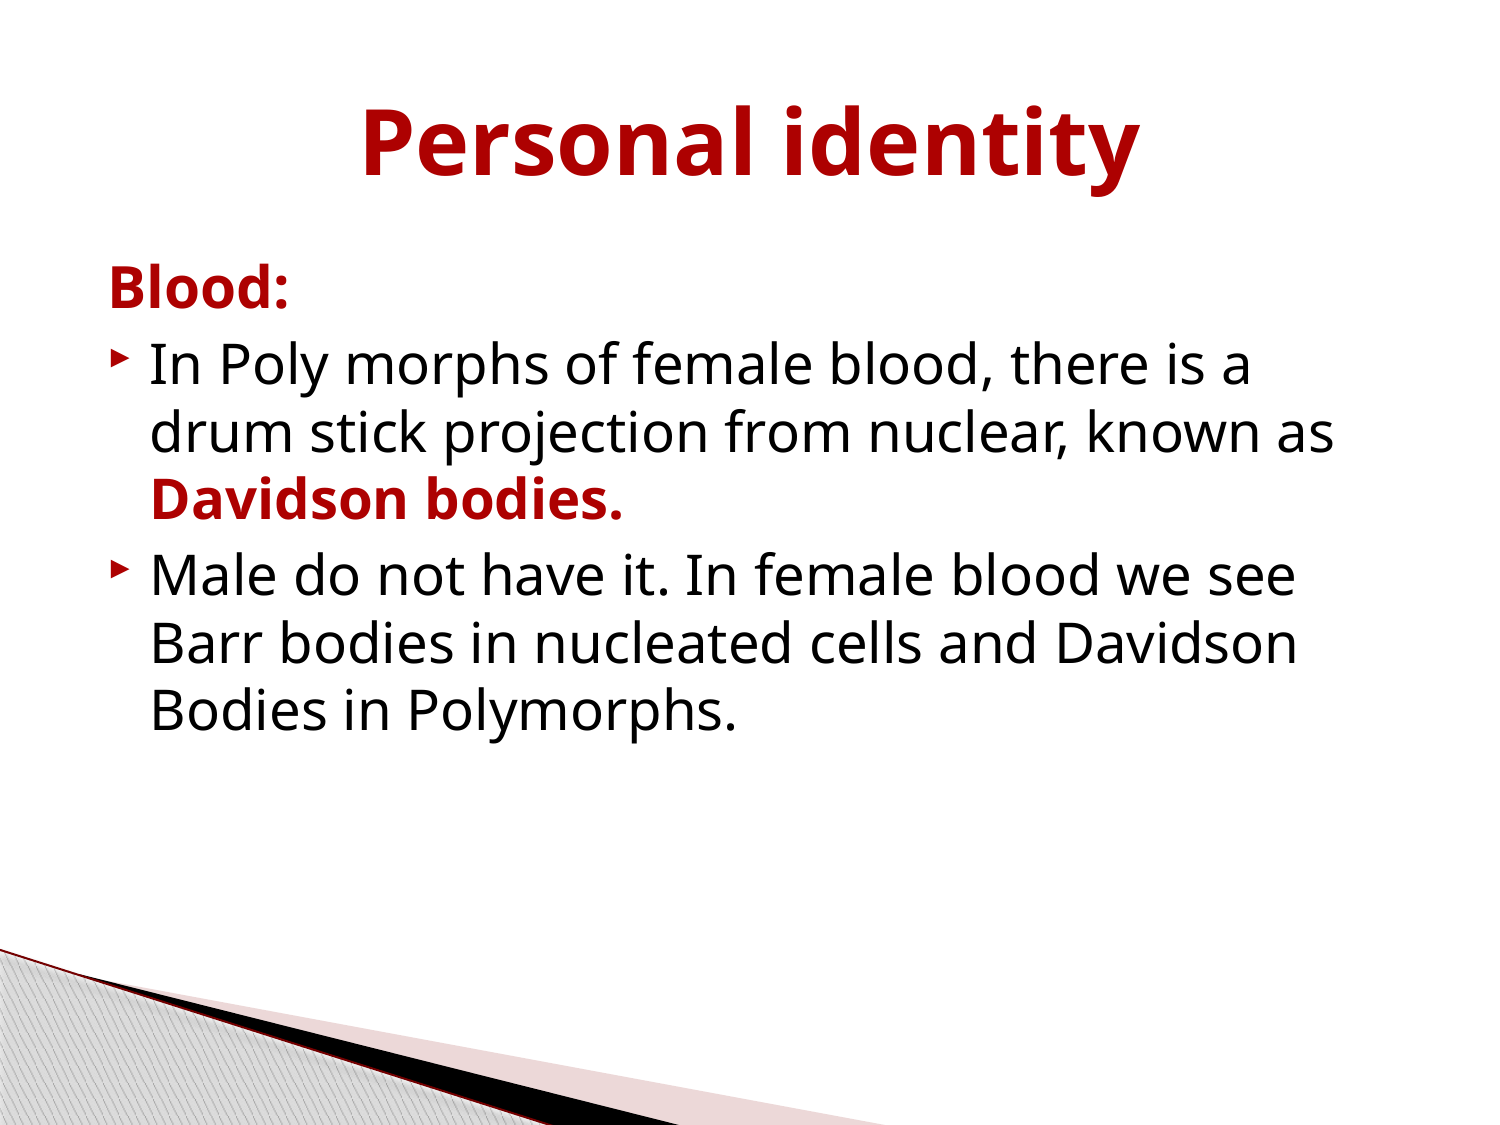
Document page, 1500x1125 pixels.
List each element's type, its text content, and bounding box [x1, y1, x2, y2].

title Personal identity [75, 45, 1425, 233]
list Blood: In Poly morphs of female blood, there is a drum stick projection from nuclear, known as Davidson bodies. Male do not have it. In female blood we see Barr bodies in nucleated cells and Davidson Bodies in Polymorphs. [75, 243, 1425, 986]
